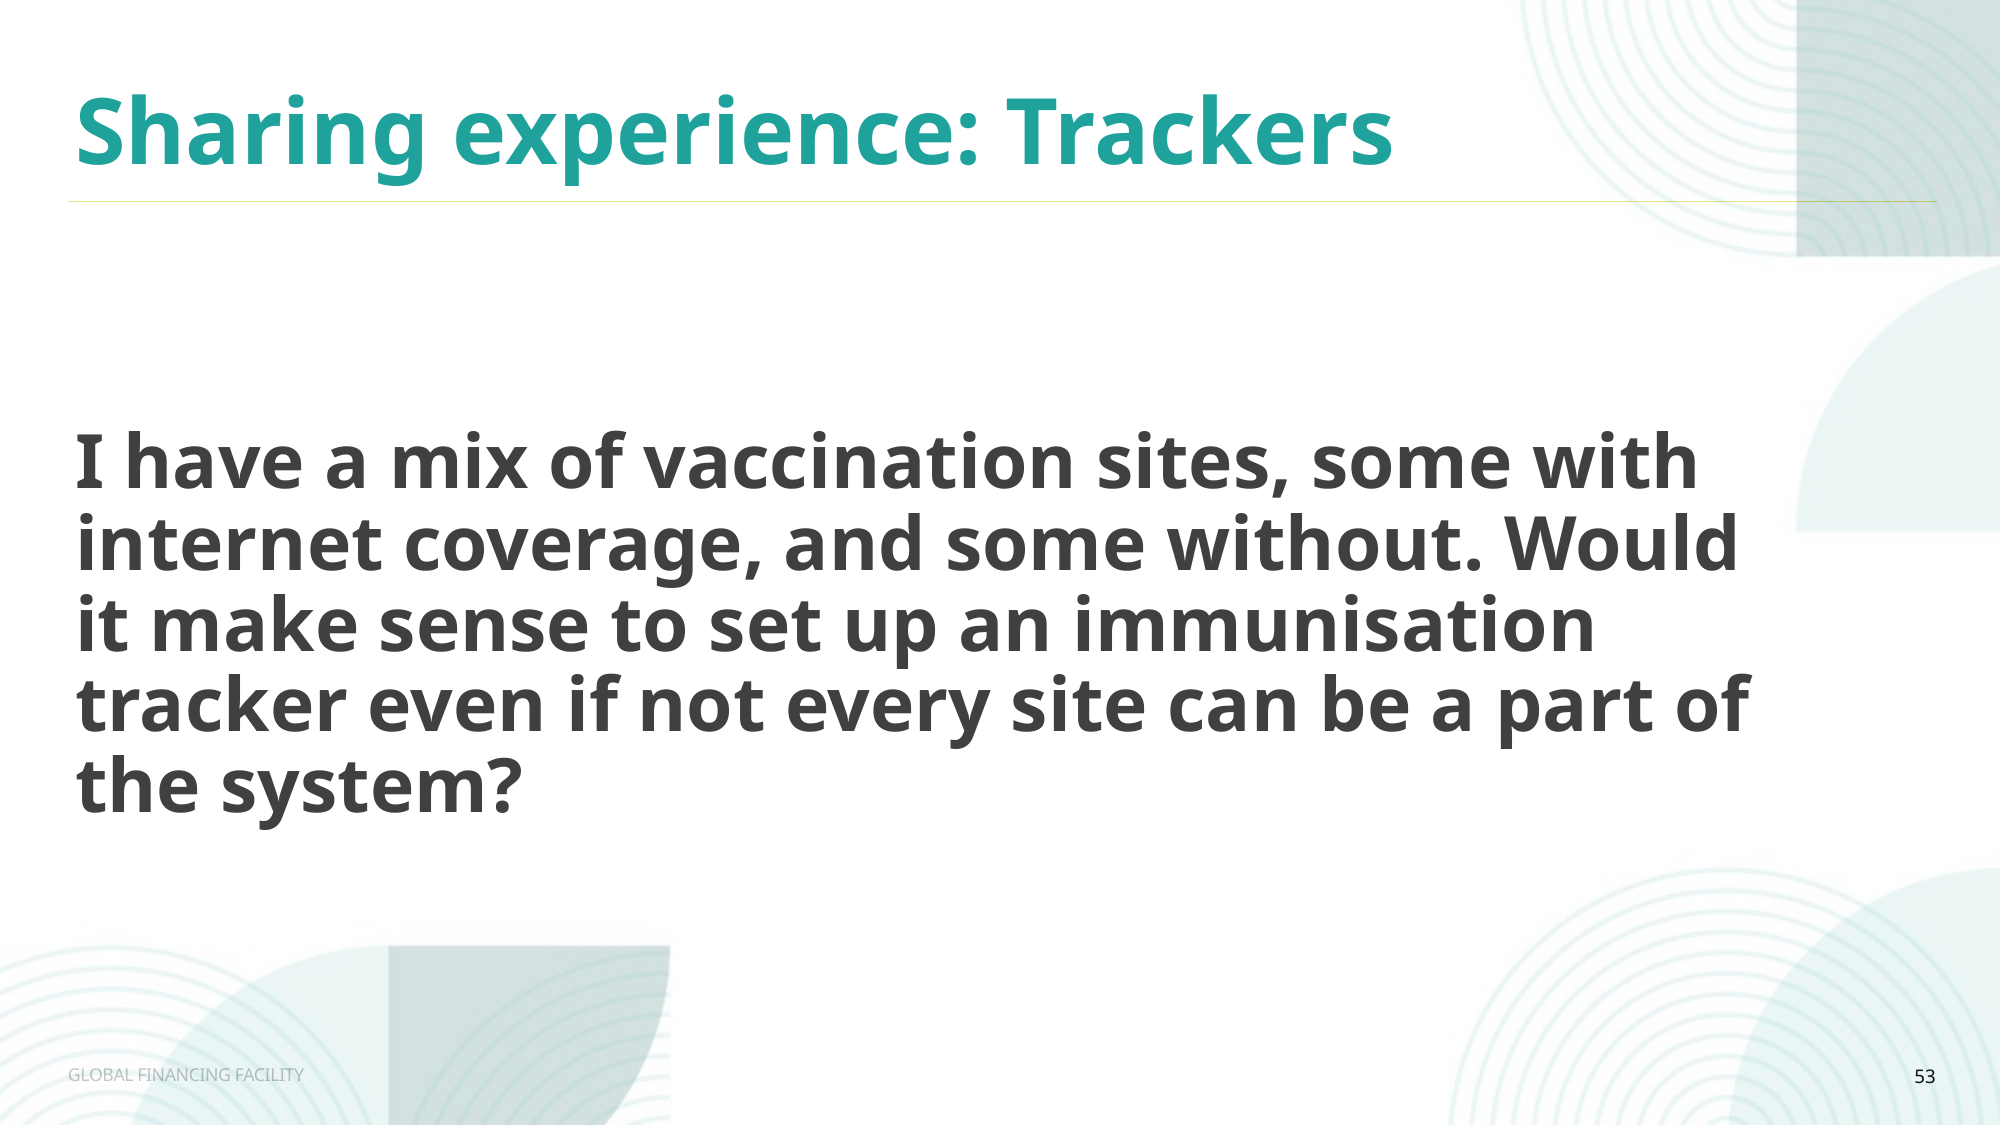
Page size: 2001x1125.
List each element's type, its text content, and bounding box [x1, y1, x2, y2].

slide_number 53 [1485, 1058, 1936, 1098]
list When is an EMR a good fit for my data use needs? In what situations do you think an EMR might not be suitable? [0, 0, 2000, 1125]
list Sharing experience: Trackers [75, 72, 1796, 241]
list I have a mix of vaccination sites, some with internet coverage, and some without. Would it make sense to set up an immunisation tracker even if not every site can be a part of the system? [75, 313, 1796, 1034]
